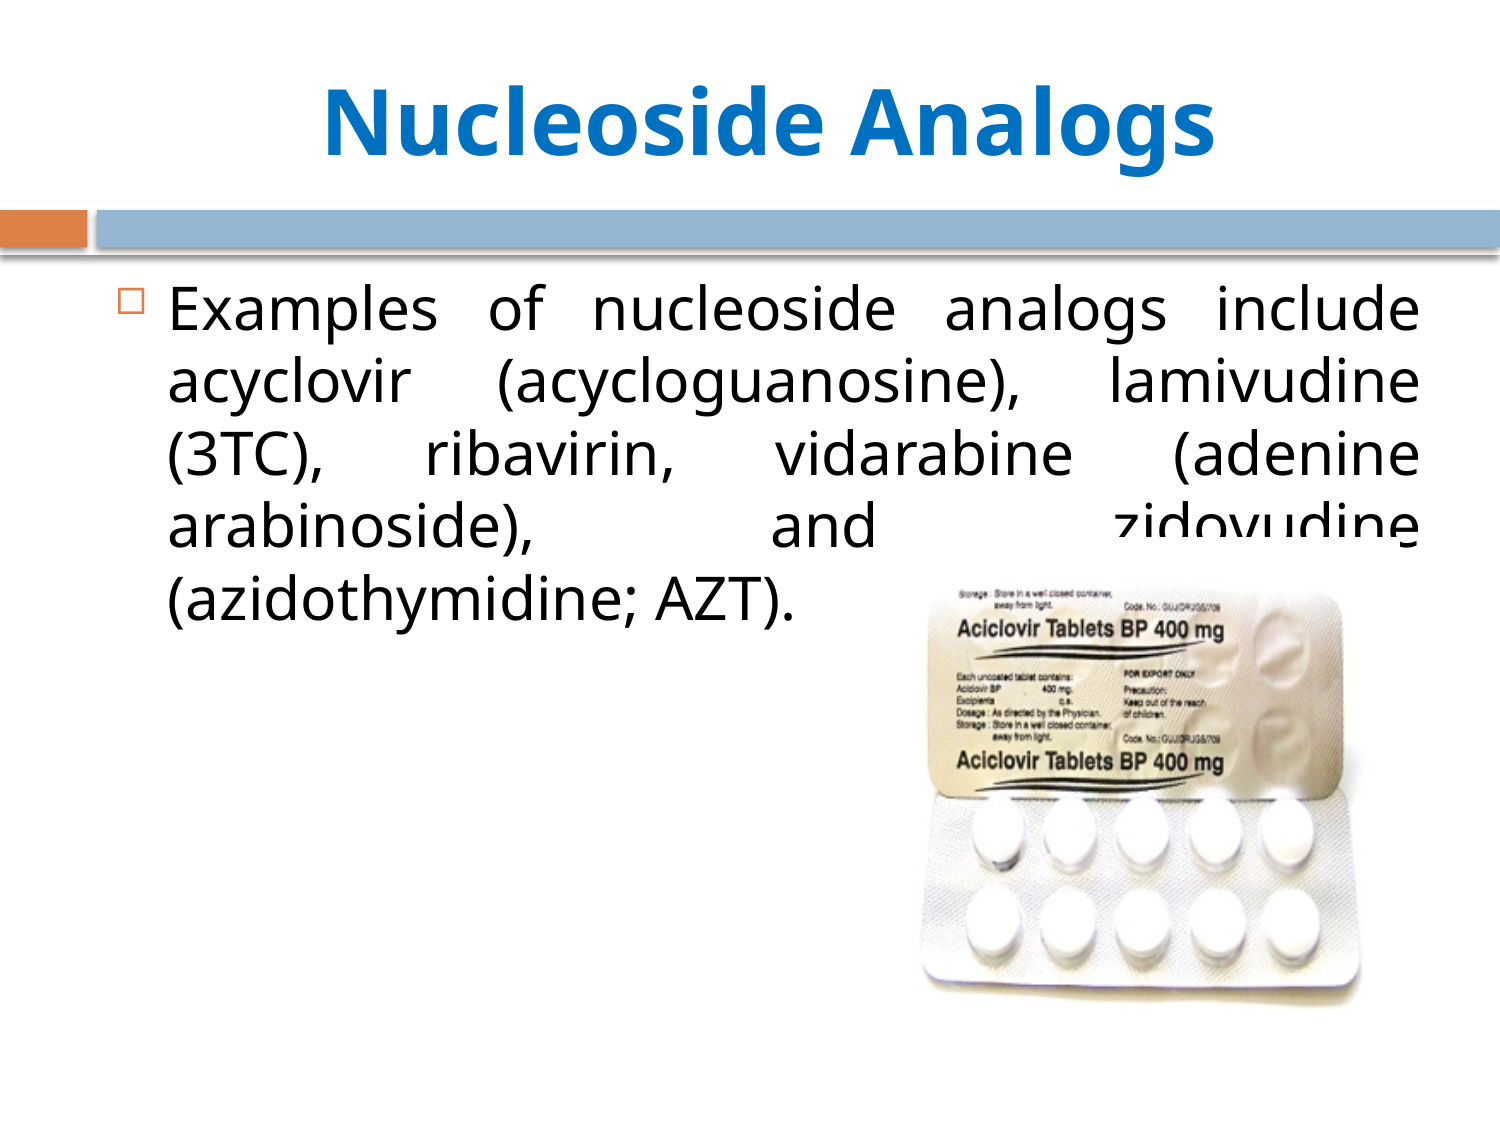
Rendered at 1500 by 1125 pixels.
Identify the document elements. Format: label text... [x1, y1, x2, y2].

picture [887, 537, 1401, 1051]
list Examples of nucleoside analogs include acyclovir (acycloguanosine), lamivudine (3TC), ribavirin, vidarabine (adenine arabinoside), and zidovudine (azidothymidine; AZT). [100, 262, 1438, 1000]
title Nucleoside Analogs [100, 37, 1438, 200]
